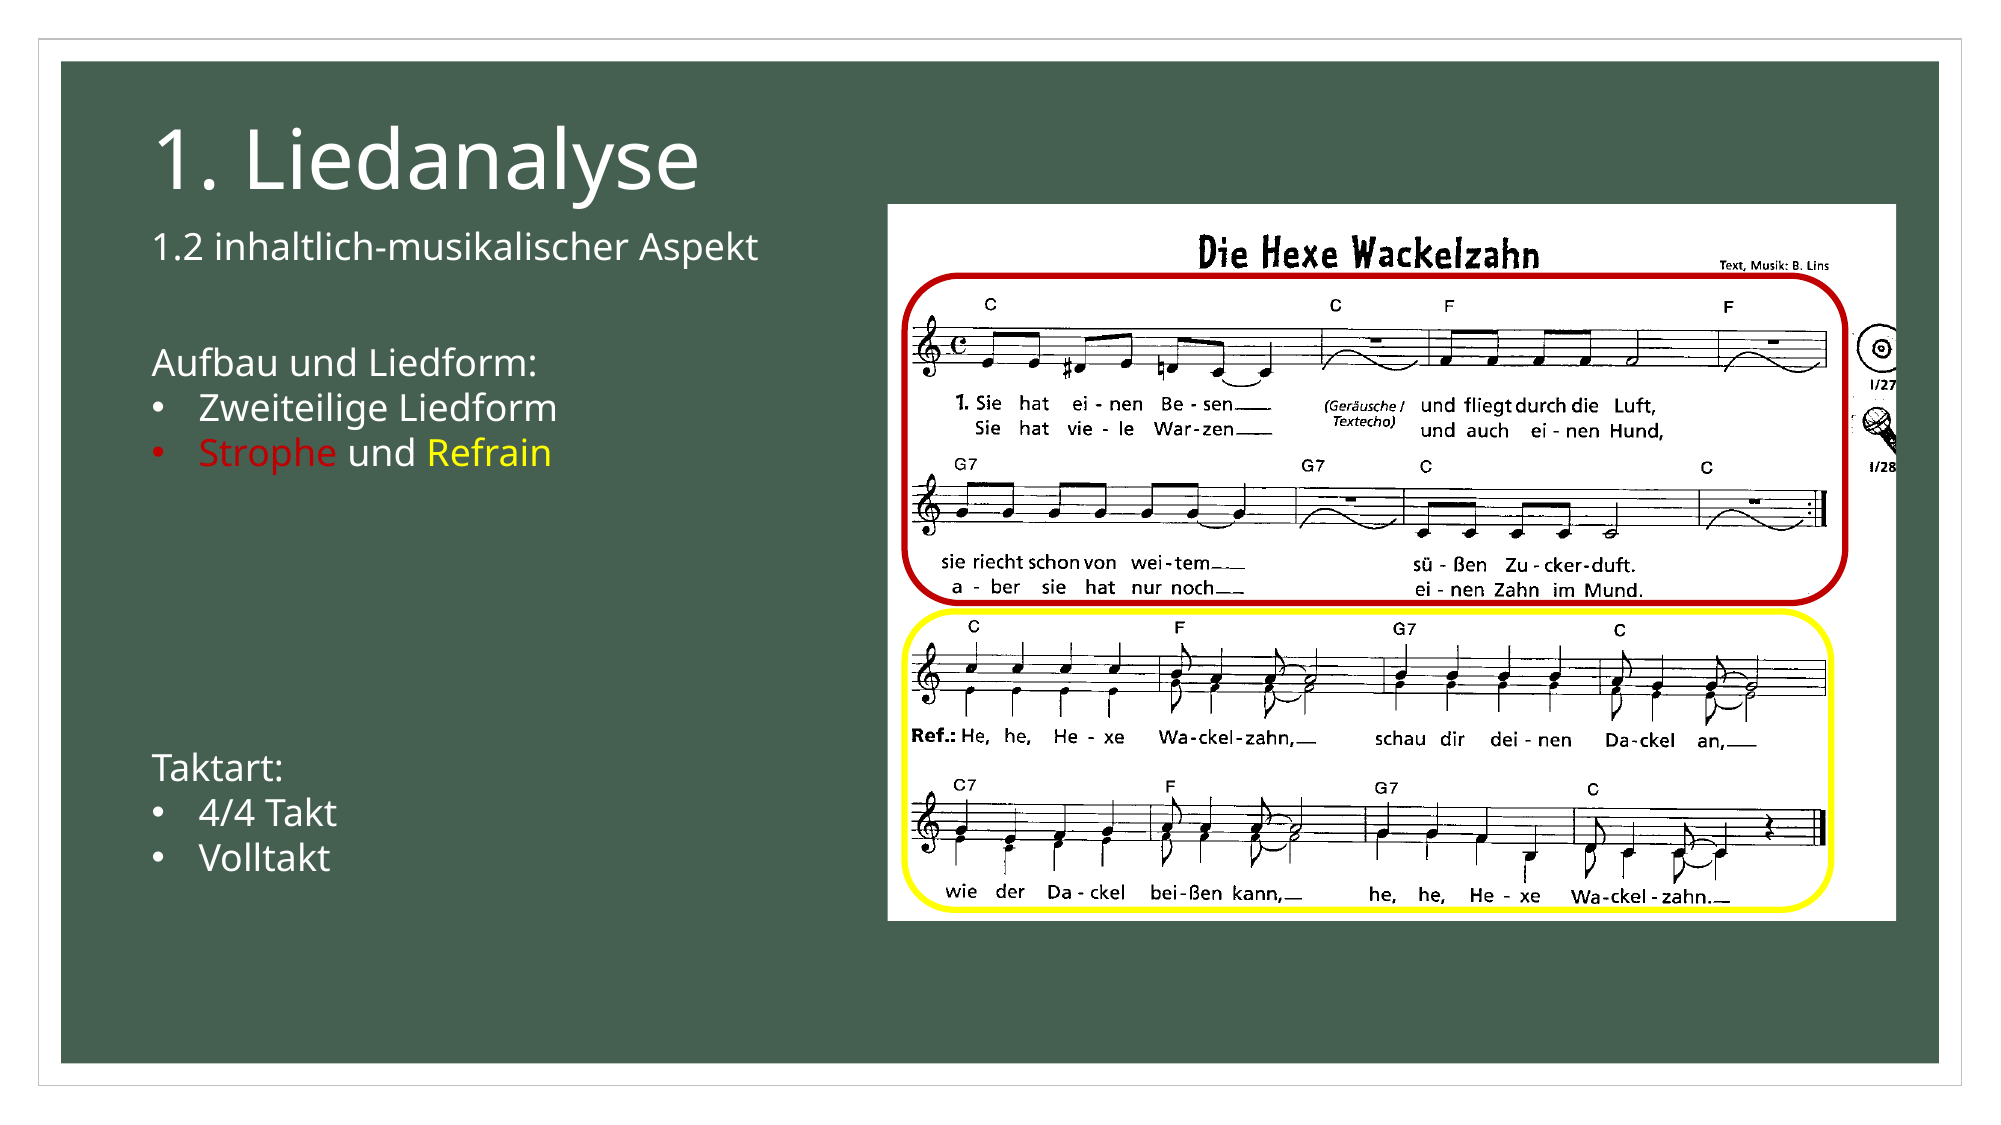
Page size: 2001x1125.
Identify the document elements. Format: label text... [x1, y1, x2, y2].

text_box 1.2 inhaltlich-musikalischer Aspekt [136, 215, 881, 275]
picture [887, 204, 1897, 921]
text_box 1. Liedanalyse [136, 99, 793, 214]
text_box Aufbau und Liedform: Zweiteilige Liedform Strophe und Refrain Taktart: 4/4 Takt Volltakt [136, 331, 847, 887]
